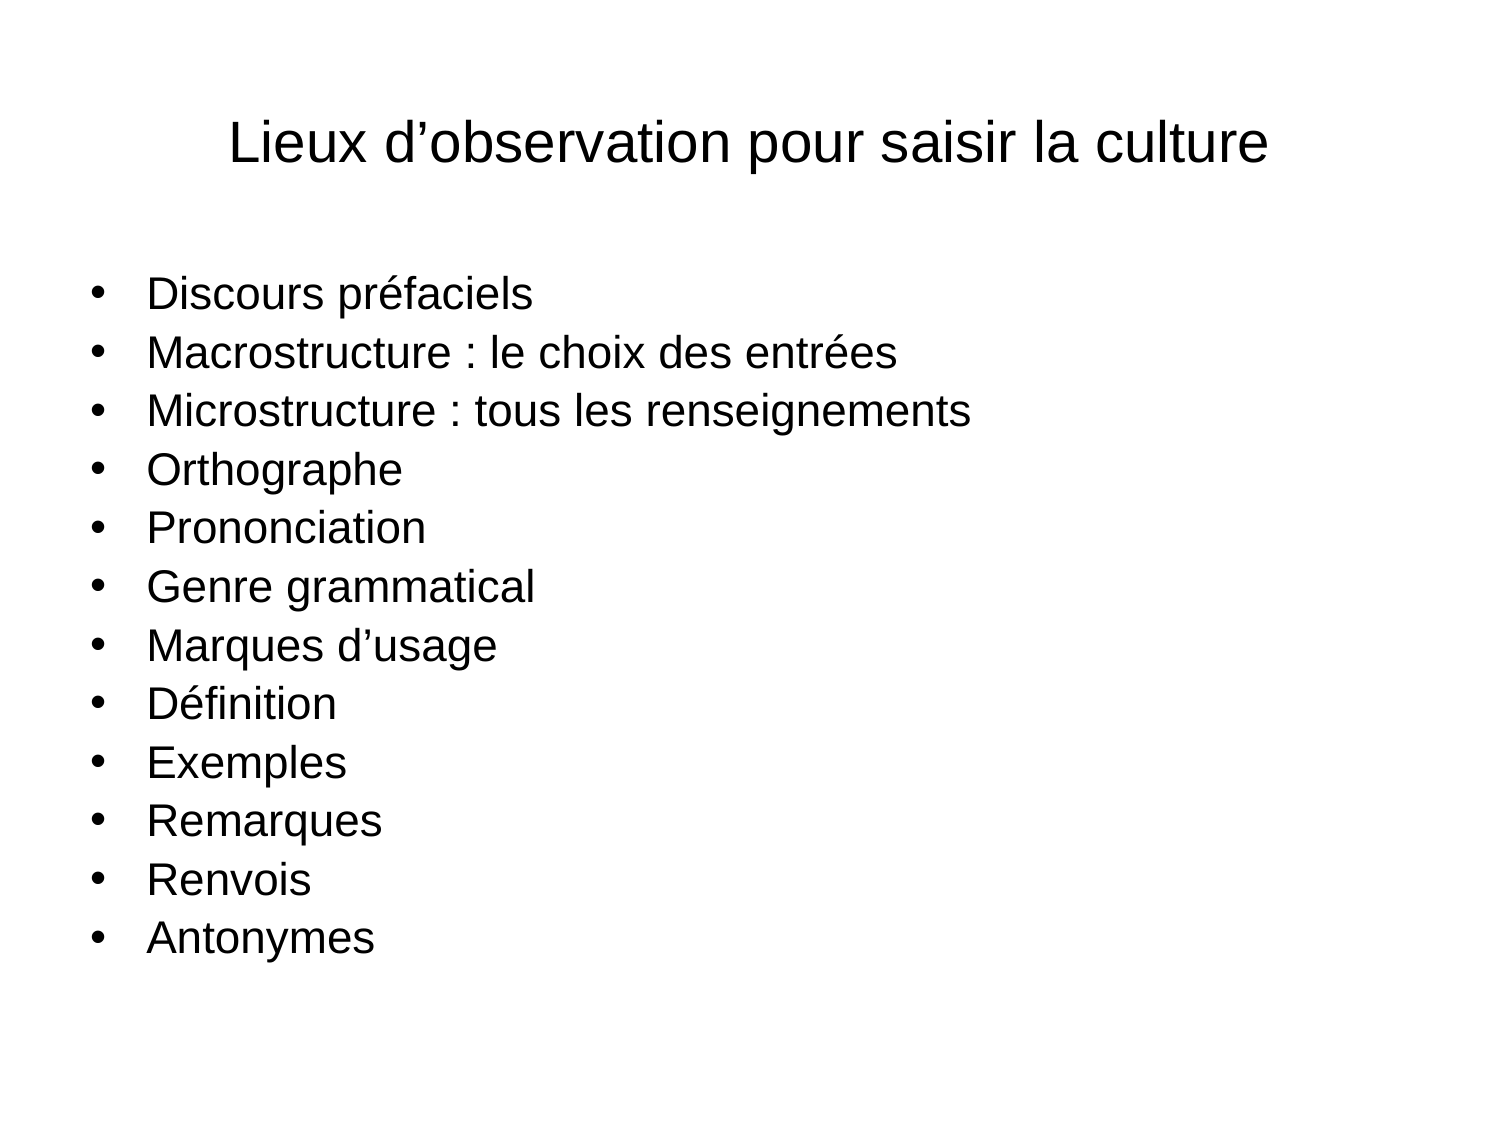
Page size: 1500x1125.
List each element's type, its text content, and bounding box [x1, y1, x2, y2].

title Lieux d’observation pour saisir la culture [75, 45, 1425, 233]
list Discours préfaciels Macrostructure : le choix des entrées Microstructure : tous les renseignements Orthographe Prononciation Genre grammatical Marques d’usage Définition Exemples Remarques Renvois Antonymes [75, 262, 1425, 1005]
